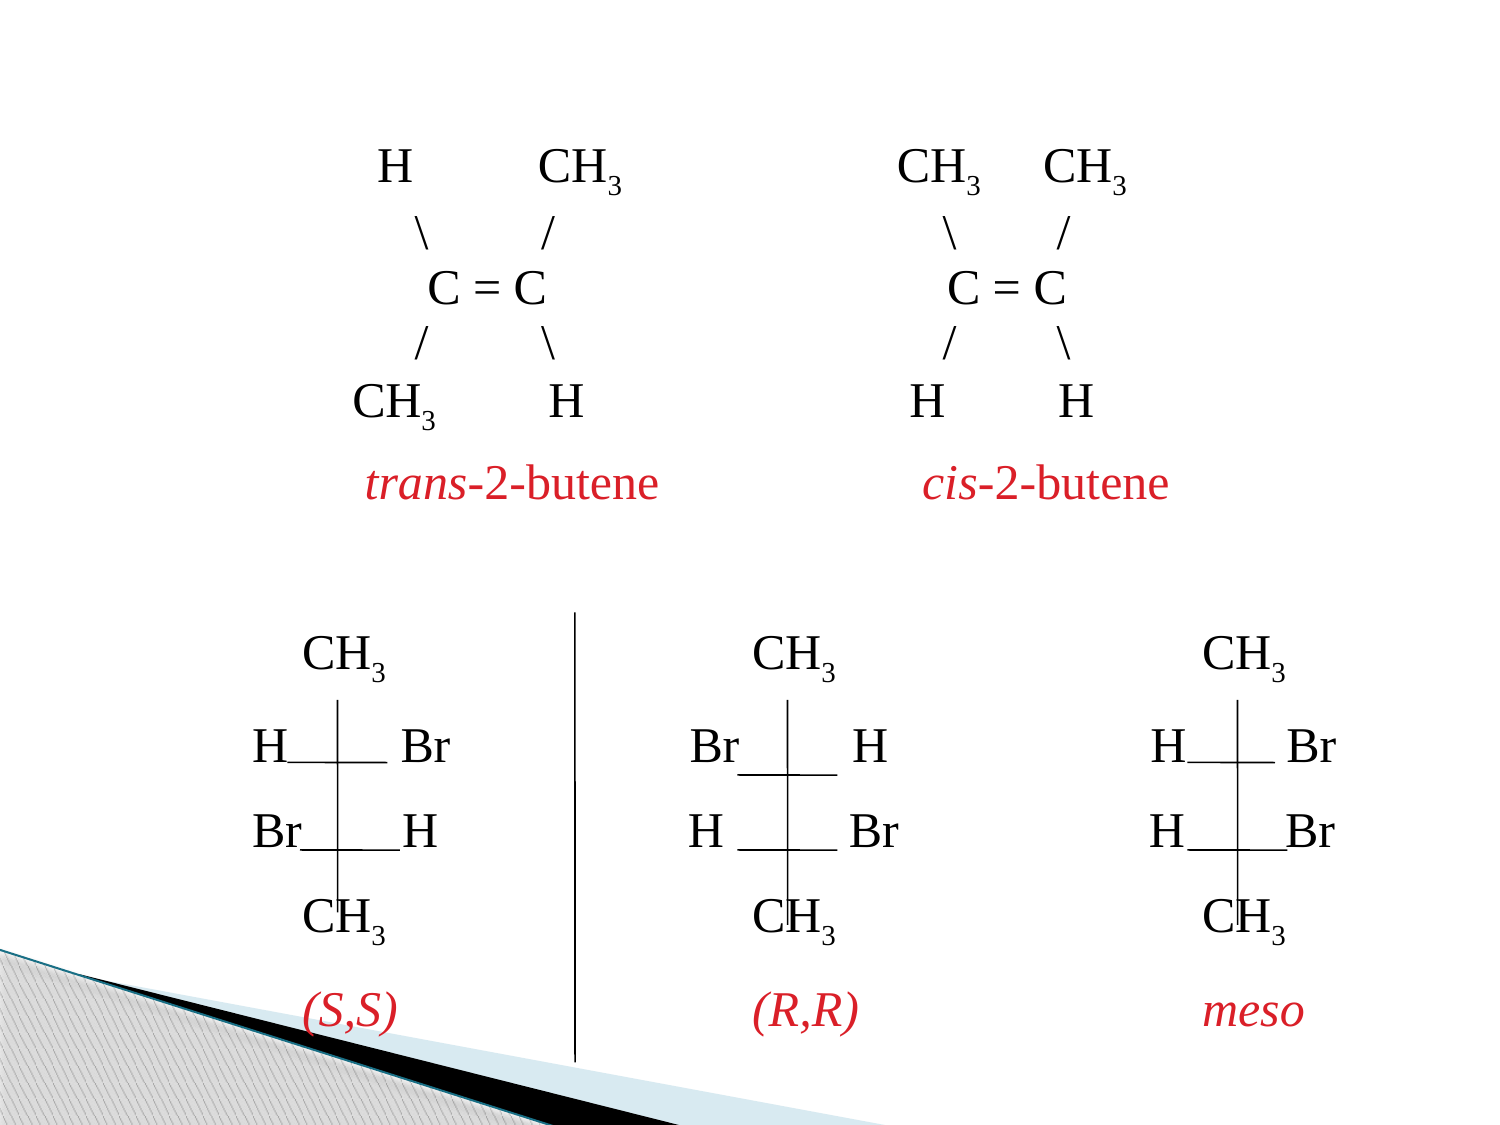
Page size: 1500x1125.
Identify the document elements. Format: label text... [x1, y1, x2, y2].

text_box H CH3 CH3 CH3 \ / \ / C = C C = C / \ / \ CH3 H H H trans-2-butene cis-2-butene CH3 CH3 CH3 H Br Br H H Br Br H H Br H Br CH3 CH3 CH3 (S,S) (R,R) meso [137, 125, 1400, 1044]
